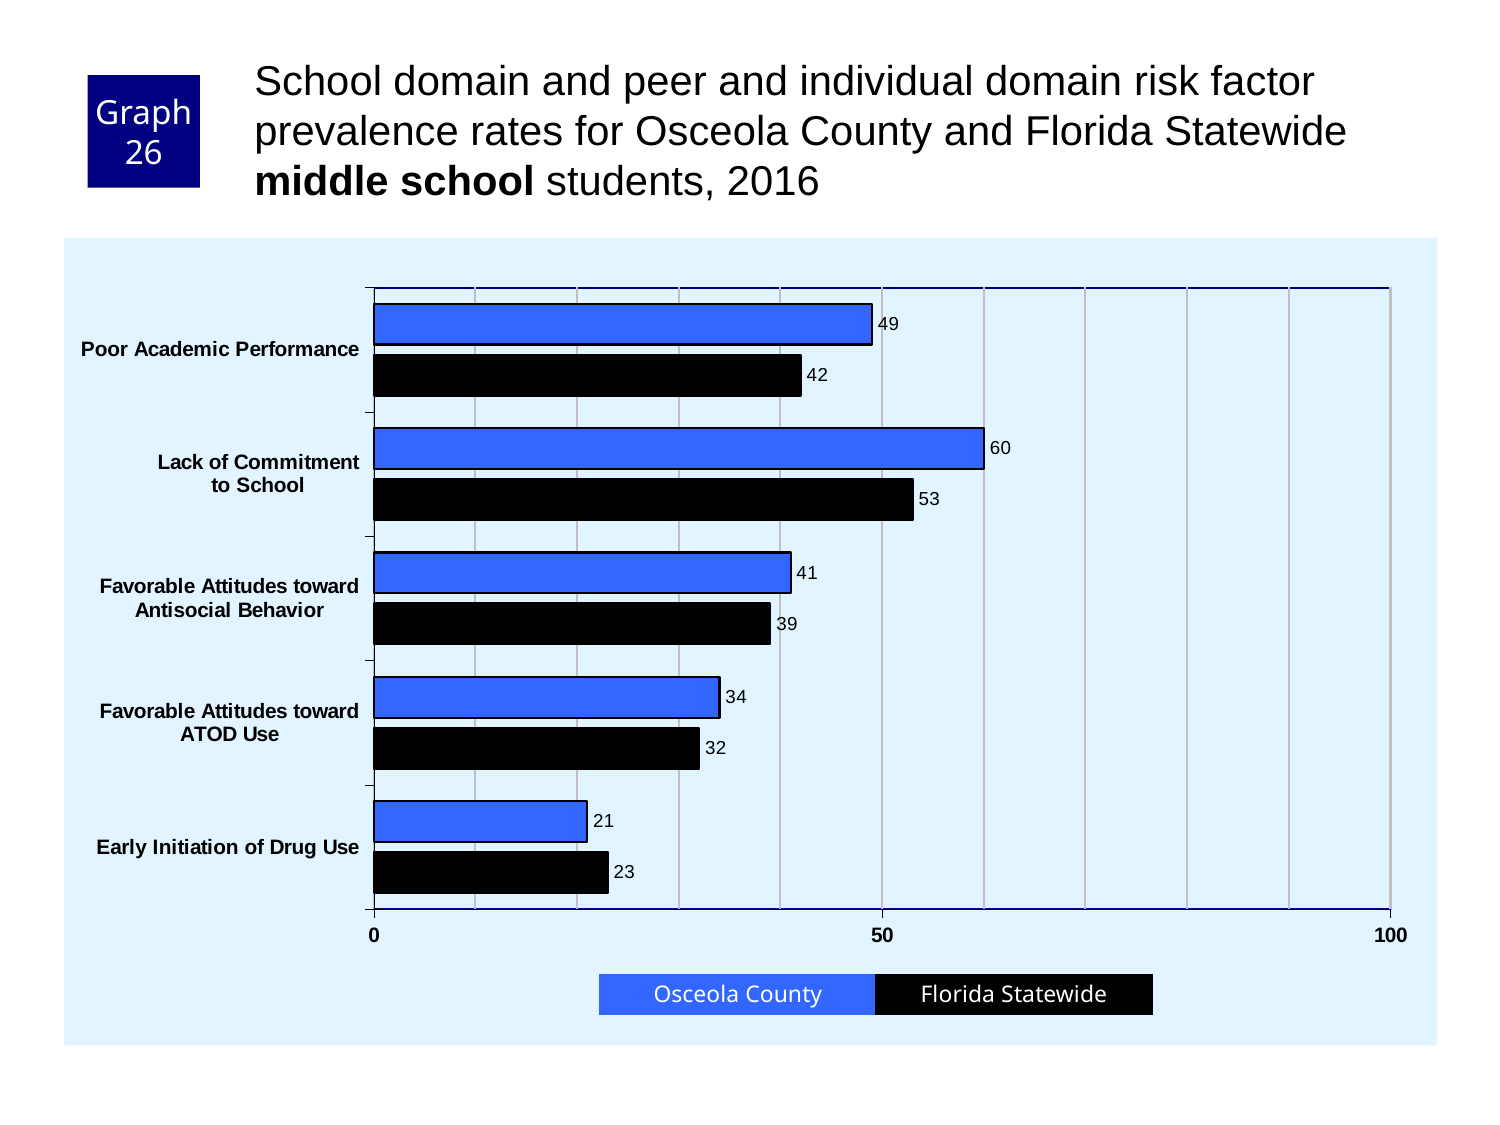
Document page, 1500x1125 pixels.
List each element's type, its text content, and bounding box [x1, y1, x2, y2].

text_box School domain and peer and individual domain risk factor prevalence rates for Osceola County and Florida Statewide middle school students, 2016 [249, 50, 1438, 175]
chart [63, 237, 1438, 1046]
text_box Graph 26 [87, 75, 200, 188]
